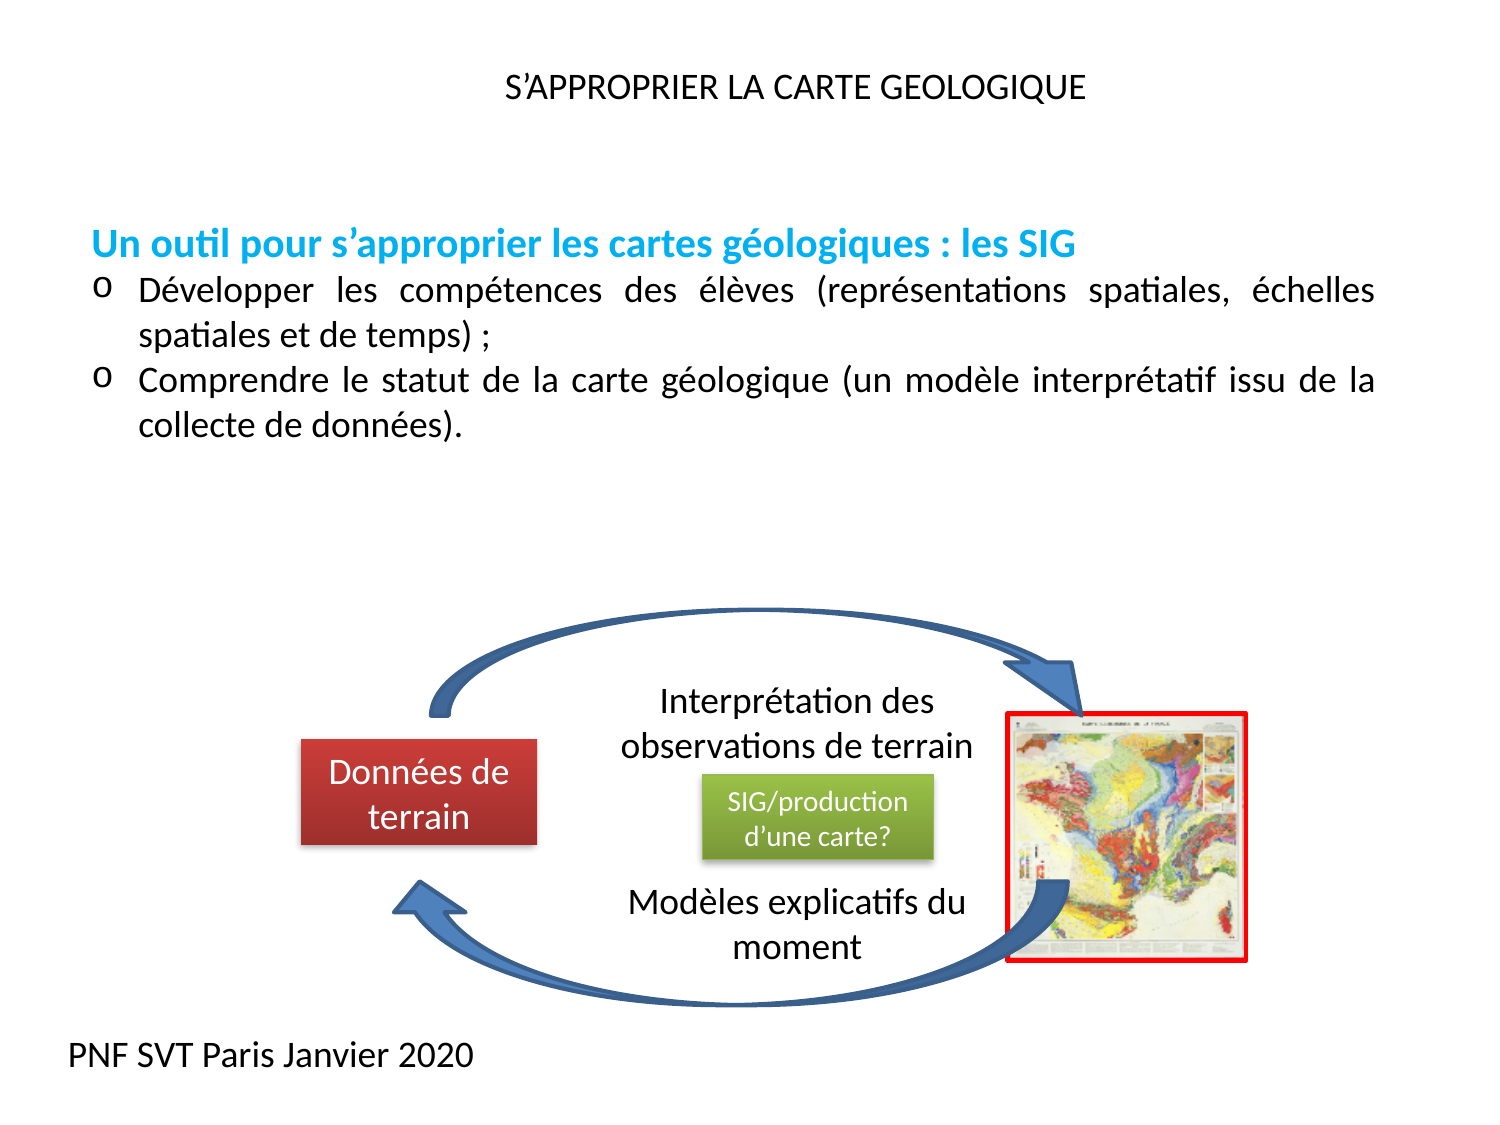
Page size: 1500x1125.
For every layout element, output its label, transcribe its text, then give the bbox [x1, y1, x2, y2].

text_box Interprétation des observations de terrain [584, 668, 1010, 774]
picture [1009, 715, 1244, 959]
text_box [392, 879, 965, 1008]
text_box PNF SVT Paris Janvier 2020 [53, 1023, 538, 1083]
text_box S’APPROPRIER LA CARTE GEOLOGIQUE [490, 54, 1152, 115]
text_box Modèles explicatifs du moment [584, 869, 1010, 975]
text_box [428, 607, 1084, 718]
text_box Données de terrain [301, 739, 538, 845]
text_box Un outil pour s’approprier les cartes géologiques : les SIG Développer les compétences des élèves (représentations spatiales, échelles spatiales et de temps) ; Comprendre le statut de la carte géologique (un modèle interprétatif issu de la collecte de données). [76, 208, 1392, 453]
text_box SIG/production d’une carte? [702, 774, 934, 860]
